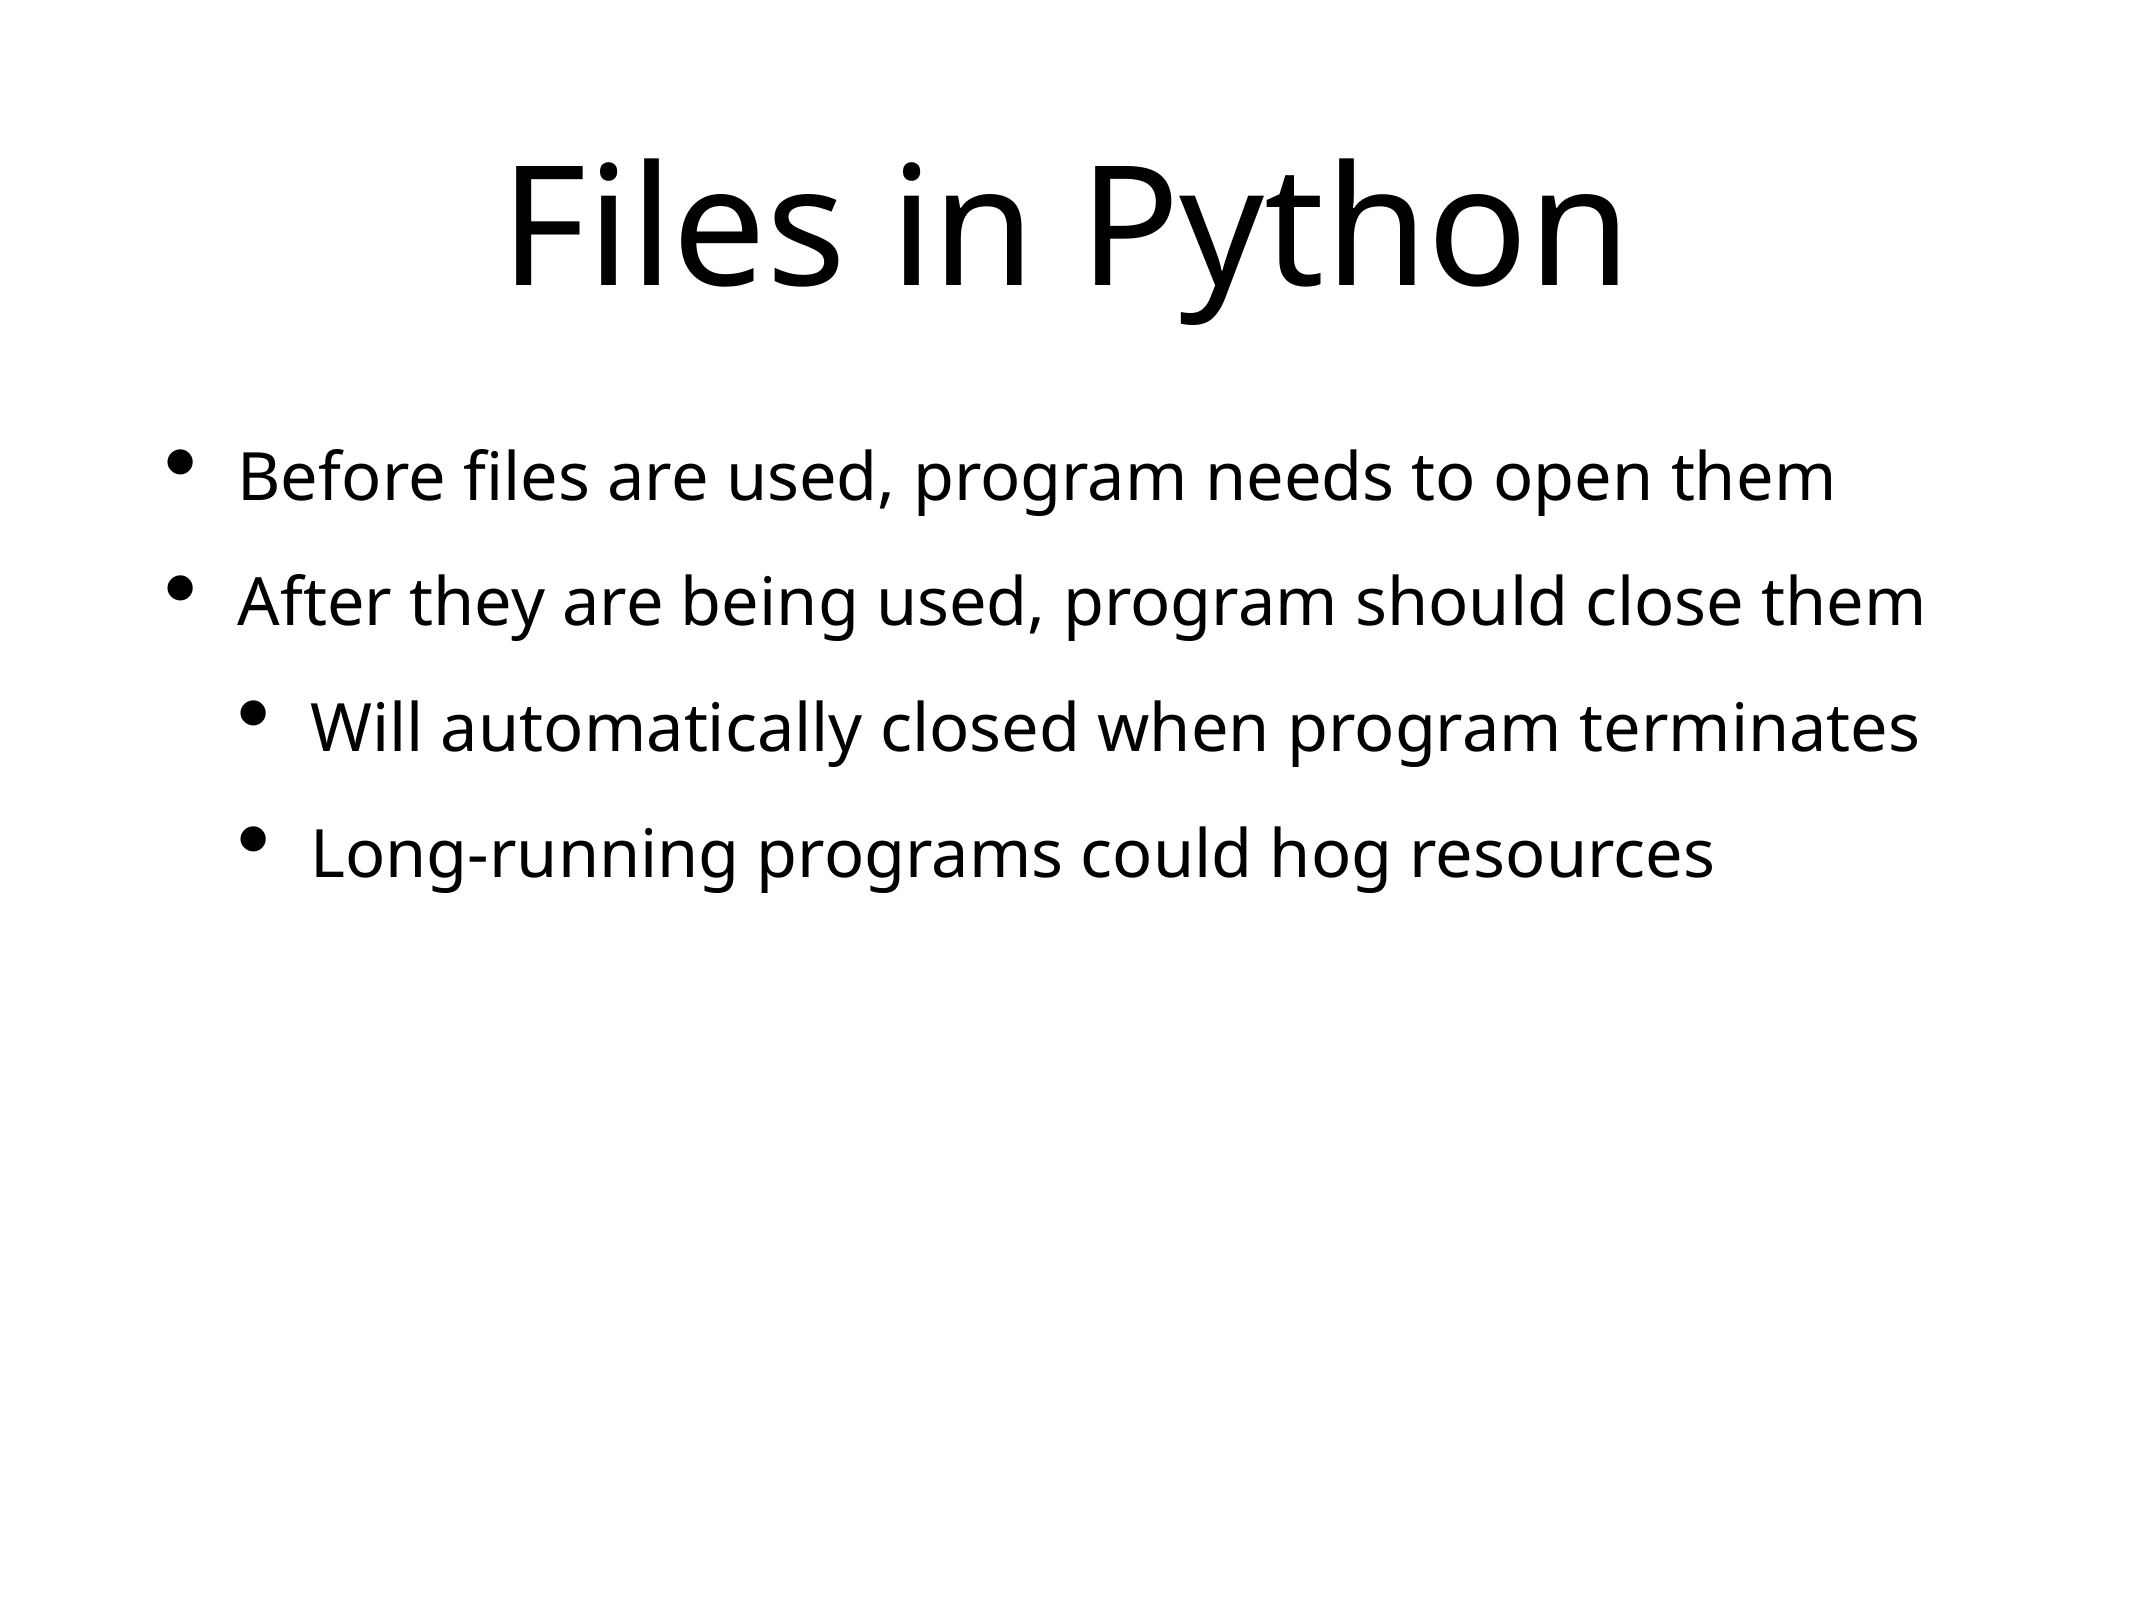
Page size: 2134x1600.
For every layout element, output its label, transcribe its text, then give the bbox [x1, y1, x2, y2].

list Before files are used, program needs to open them After they are being used, program should close them Will automatically closed when program terminates Long-running programs could hog resources [155, 424, 1978, 1457]
title Files in Python [155, 41, 1978, 397]
